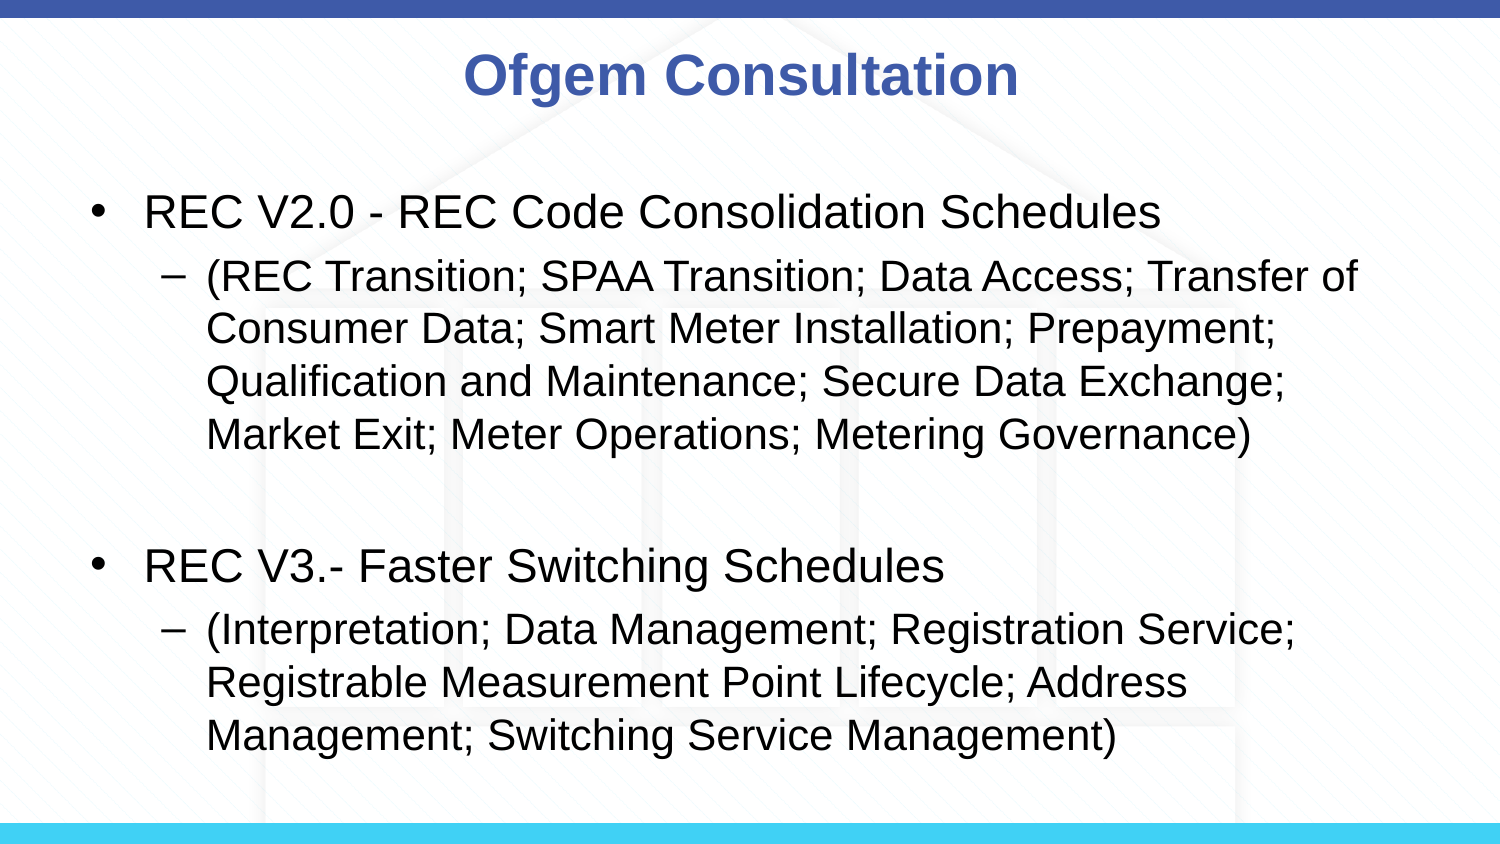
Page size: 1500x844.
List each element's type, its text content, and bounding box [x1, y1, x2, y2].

list REC V2.0 - REC Code Consolidation Schedules (REC Transition; SPAA Transition; Data Access; Transfer of Consumer Data; Smart Meter Installation; Prepayment; Qualification and Maintenance; Secure Data Exchange; Market Exit; Meter Operations; Metering Governance) REC V3.- Faster Switching Schedules (Interpretation; Data Management; Registration Service; Registrable Measurement Point Lifecycle; Address Management; Switching Service Management) [75, 173, 1425, 777]
picture [0, 0, 1500, 844]
title Ofgem Consultation [75, 20, 1425, 125]
